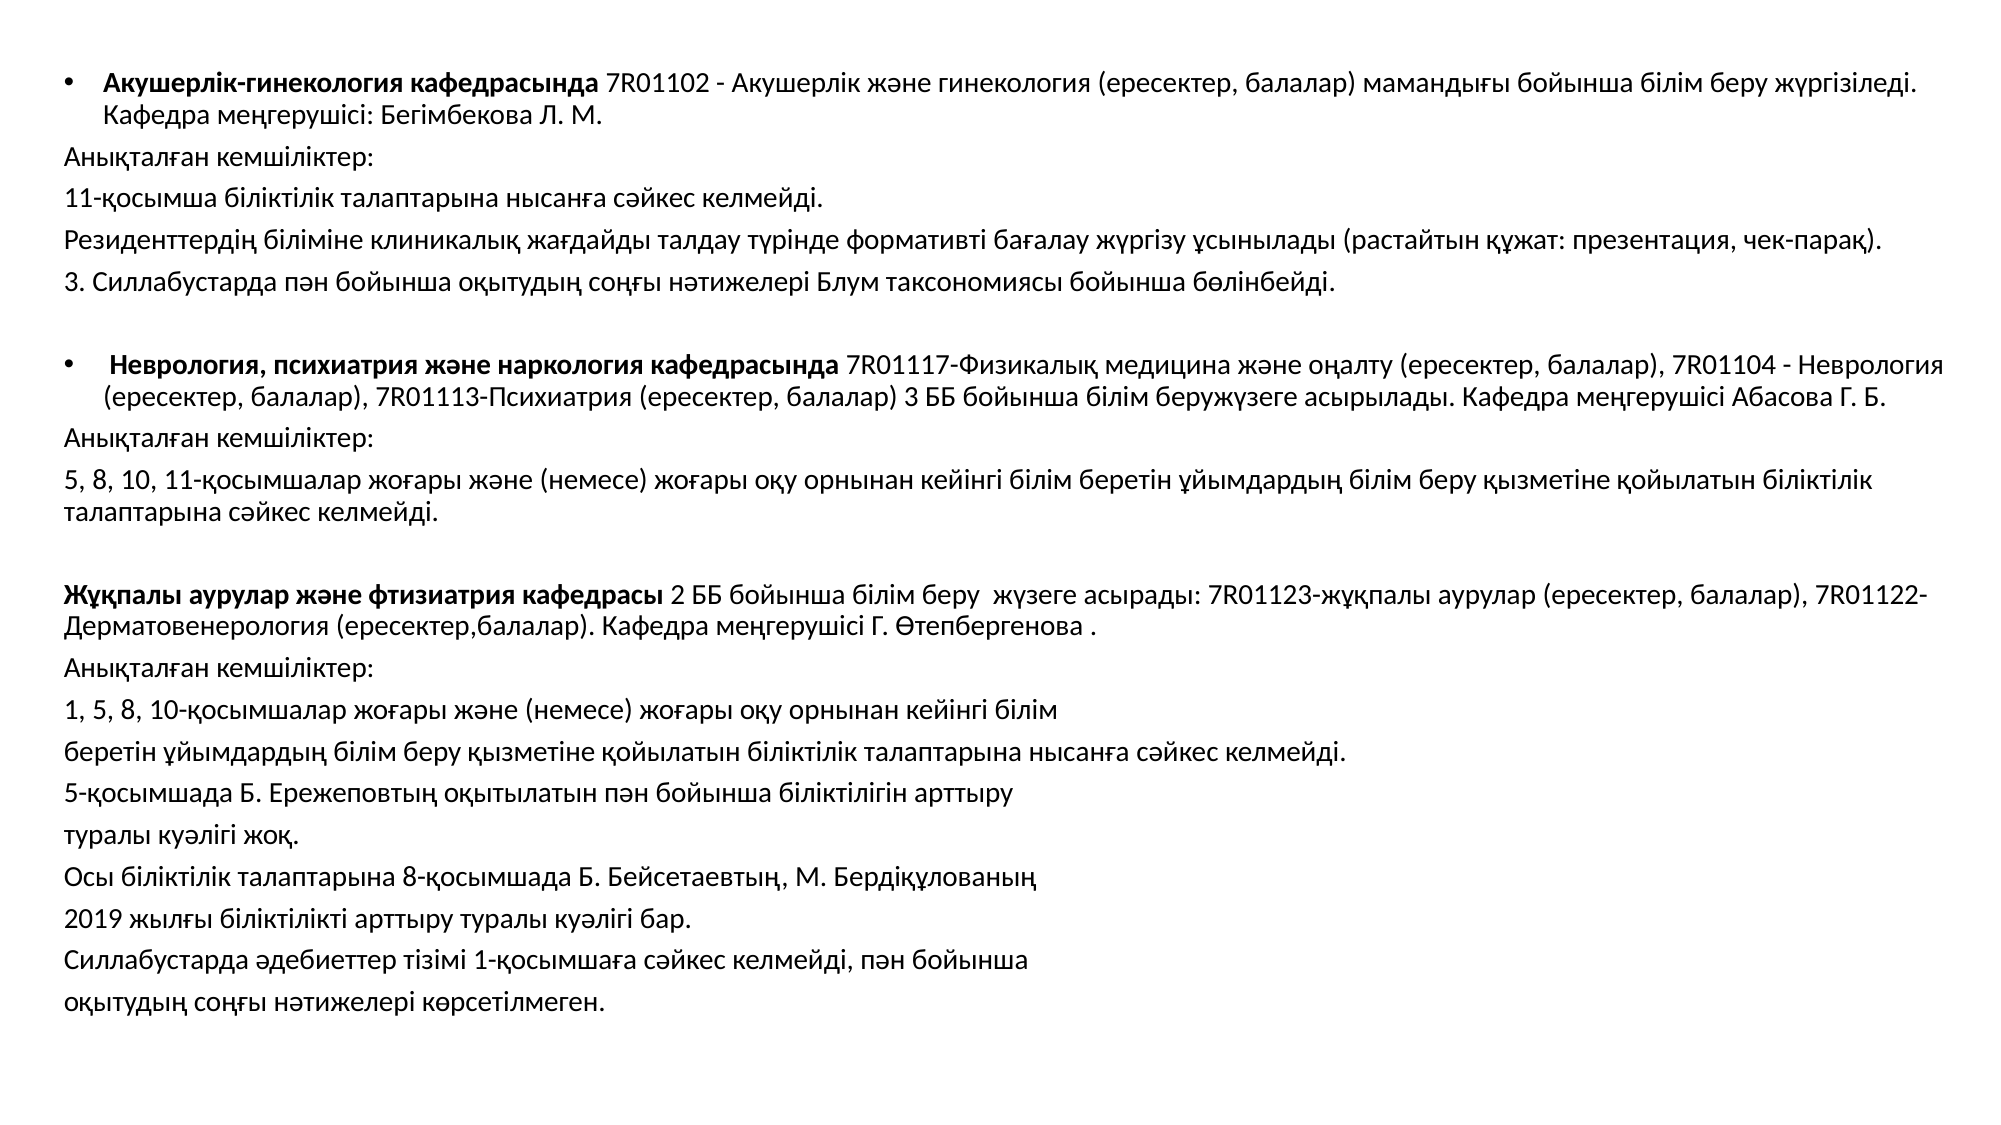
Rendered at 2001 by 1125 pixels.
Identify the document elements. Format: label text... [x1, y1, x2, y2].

list Акушерлік-гинекология кафедрасында 7R01102 - Акушерлік және гинекология (ересектер, балалар) мамандығы бойынша білім беру жүргізіледі. Кафедра меңгерушісі: Бегімбекова Л. М. Анықталған кемшіліктер: 11-қосымша біліктілік талаптарына нысанға сәйкес келмейді. Резиденттердің біліміне клиникалық жағдайды талдау түрінде формативті бағалау жүргізу ұсынылады (растайтын құжат: презентация, чек-парақ). 3. Силлабустарда пән бойынша оқытудың соңғы нәтижелері Блум таксономиясы бойынша бөлінбейді. Неврология, психиатрия және наркология кафедрасында 7R01117-Физикалық медицина және оңалту (ересектер, балалар), 7R01104 - Неврология (ересектер, балалар), 7R01113-Психиатрия (ересектер, балалар) 3 ББ бойынша білім беружүзеге асырылады. Кафедра меңгерушісі Абасова Г. Б. Анықталған кемшіліктер: 5, 8, 10, 11-қосымшалар жоғары және (немесе) жоғары оқу орнынан кейінгі білім беретін ұйымдардың білім беру қызметіне қойылатын біліктілік талаптарына сәйкес келмейді. Жұқпалы аурулар және фтизиатрия кафедрасы 2 ББ бойынша білім беру жүзеге асырады: 7R01123-жұқпалы аурулар (ересектер, балалар), 7R01122- Дерматовенерология (ересектер,балалар). Кафедра меңгерушісі Г. Өтепбергенова . Анықталған кемшіліктер: 1, 5, 8, 10-қосымшалар жоғары және (немесе) жоғары оқу орнынан кейінгі білім беретін ұйымдардың білім беру қызметіне қойылатын біліктілік талаптарына нысанға сәйкес келмейді. 5-қосымшада Б. Ережеповтың оқытылатын пән бойынша біліктілігін арттыру туралы куәлігі жоқ. Осы біліктілік талаптарына 8-қосымшада Б. Бейсетаевтың, М. Бердіқұлованың 2019 жылғы біліктілікті арттыру туралы куәлігі бар. Силлабустарда әдебиеттер тізімі 1-қосымшаға сәйкес келмейді, пән бойынша оқытудың соңғы нәтижелері көрсетілмеген. [48, 60, 1962, 1086]
